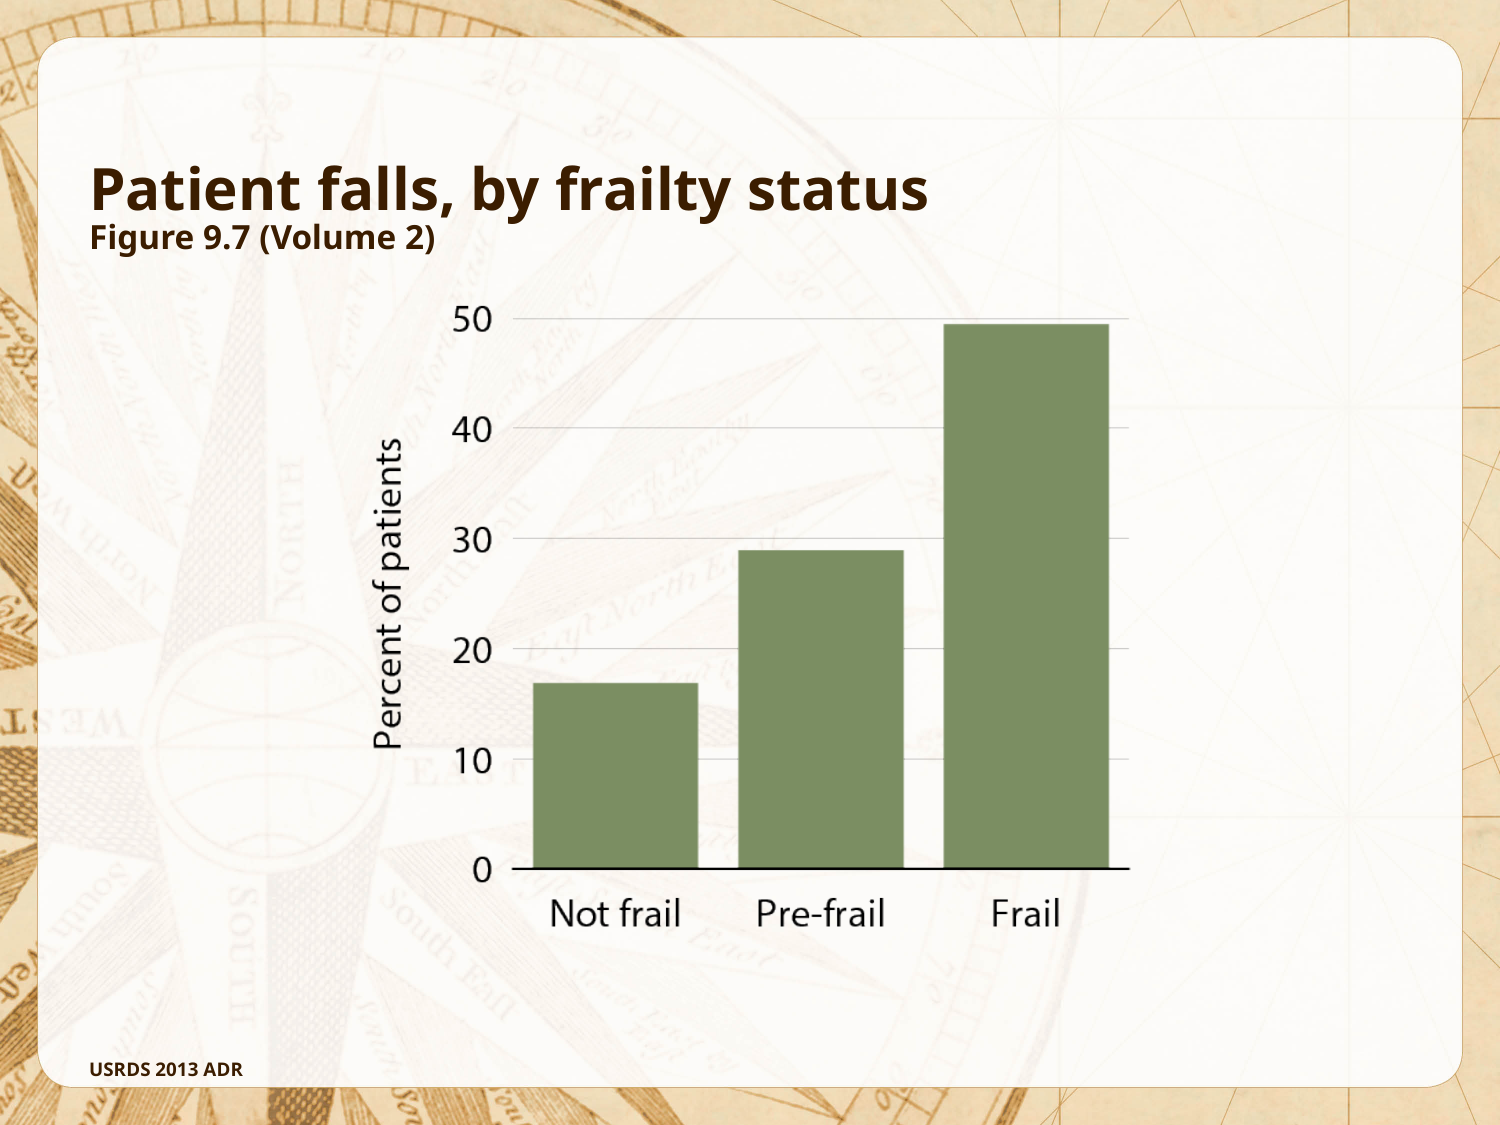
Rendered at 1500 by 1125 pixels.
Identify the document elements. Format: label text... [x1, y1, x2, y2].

picture [0, 0, 1500, 1125]
title Patient falls, by frailty status Figure 9.7 (Volume 2) [74, 45, 1425, 264]
